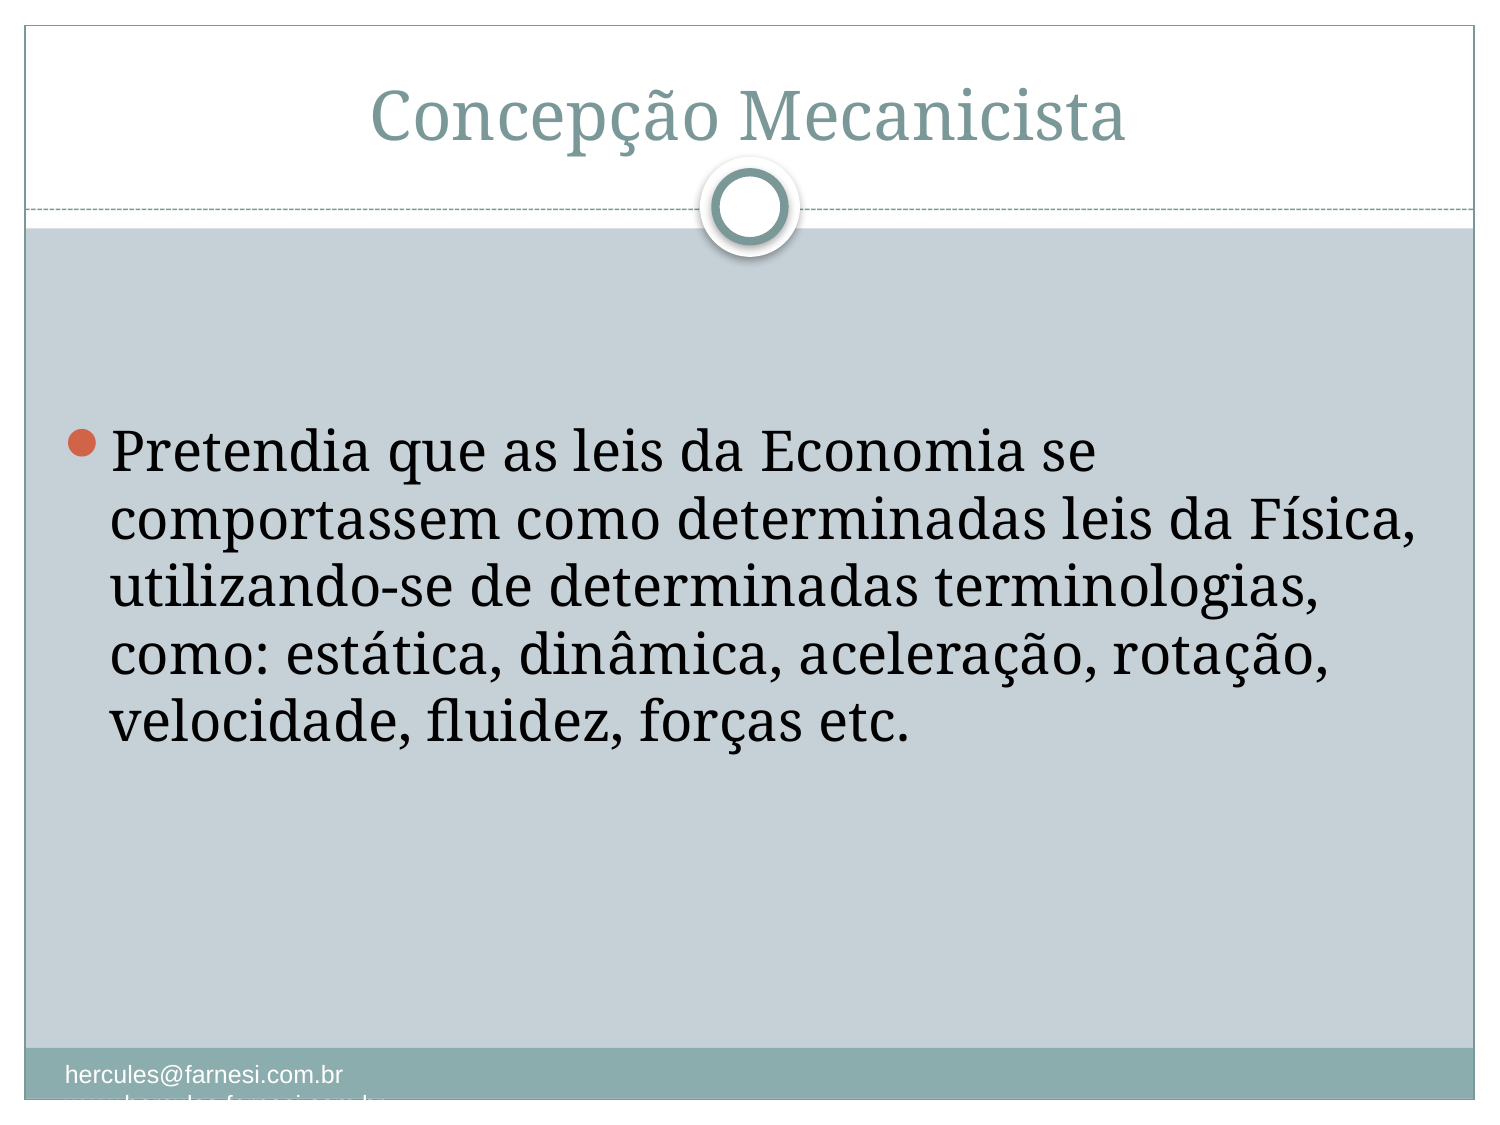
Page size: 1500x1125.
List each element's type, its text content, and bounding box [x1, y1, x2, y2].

title Concepção Mecanicista [49, 37, 1450, 162]
list Pretendia que as leis da Economia se comportassem como determinadas leis da Física, utilizando-se de determinadas terminologias, como: estática, dinâmica, aceleração, rotação, velocidade, fluidez, forças etc. [49, 250, 1445, 1001]
footer hercules@farnesi.com.br www.hercules.farnesi.com.br [50, 1051, 638, 1112]
